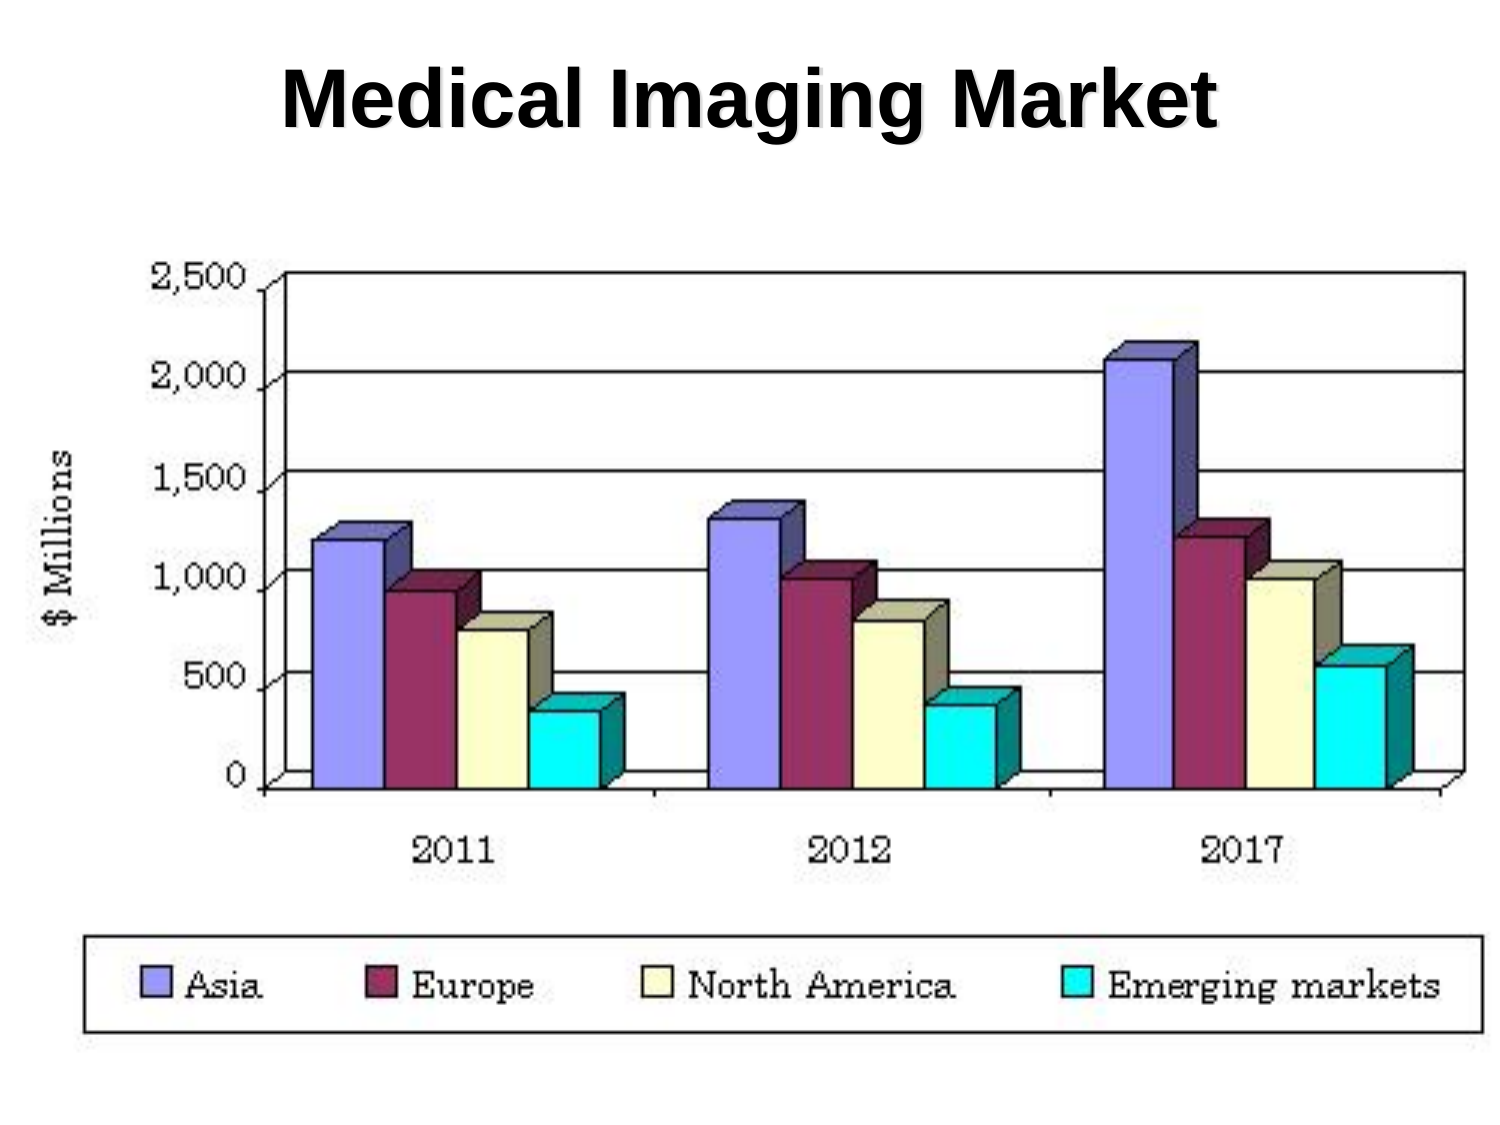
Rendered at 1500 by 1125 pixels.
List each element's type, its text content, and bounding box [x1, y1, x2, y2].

picture [2, 212, 1500, 1074]
title Medical Imaging Market [24, 24, 1476, 163]
